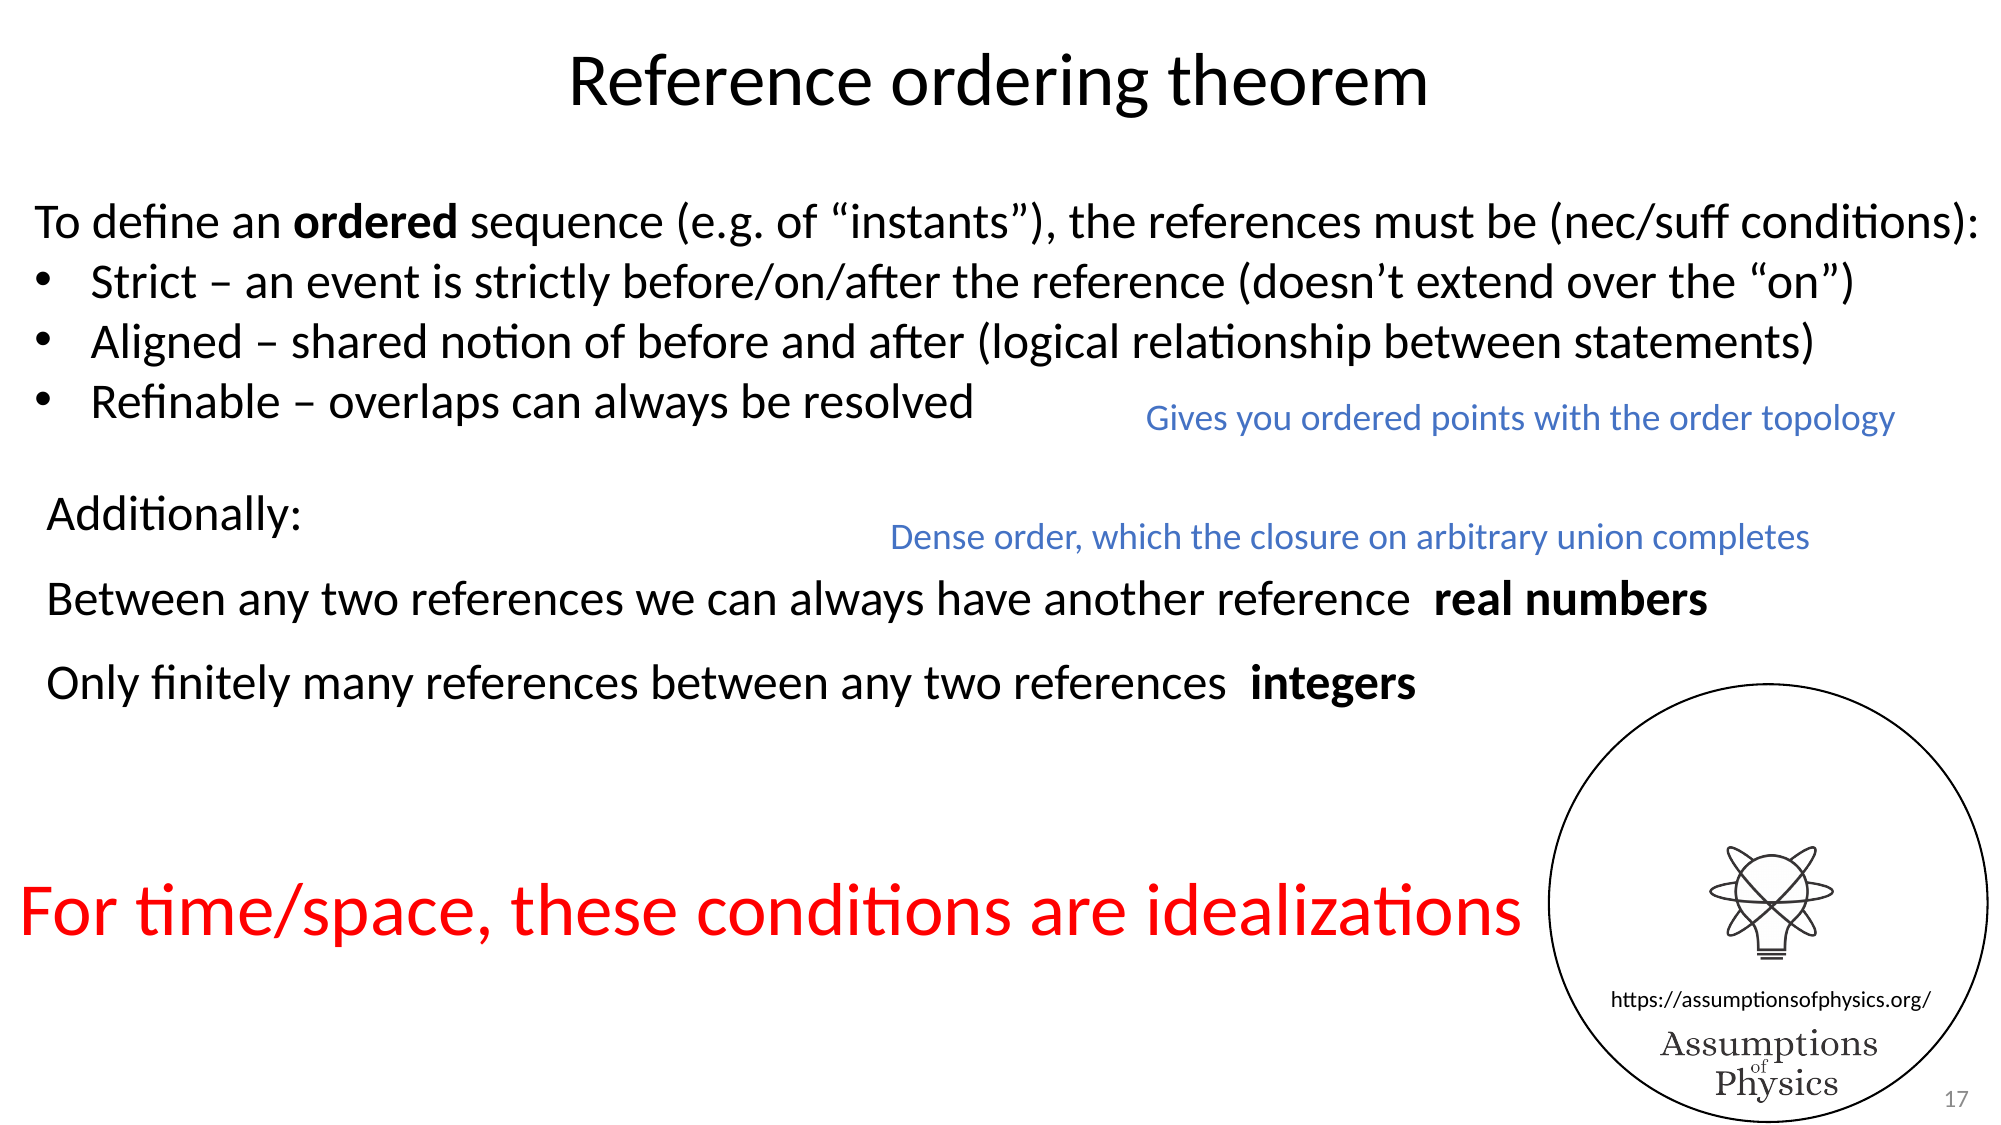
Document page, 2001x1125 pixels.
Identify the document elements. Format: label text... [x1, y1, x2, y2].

text_box Gives you ordered points with the order topology [1131, 385, 1912, 446]
text_box Additionally: [31, 472, 1975, 548]
text_box Dense order, which the closure on arbitrary union completes [875, 504, 1827, 565]
picture [1660, 1029, 1877, 1103]
text_box For time/space, these conditions are idealizations [0, 853, 1544, 959]
slide_number 17 [1893, 1078, 1985, 1116]
picture [1709, 846, 1834, 960]
text_box Reference ordering theorem [0, 23, 2000, 129]
text_box To define an ordered sequence (e.g. of “instants”), the references must be (nec/suff conditions): Strict – an event is strictly before/on/after the reference (doesn’t extend over the “on”) Aligned – shared notion of before and after (logical relationship between statements) Refinable – overlaps can always be resolved [19, 181, 2000, 436]
